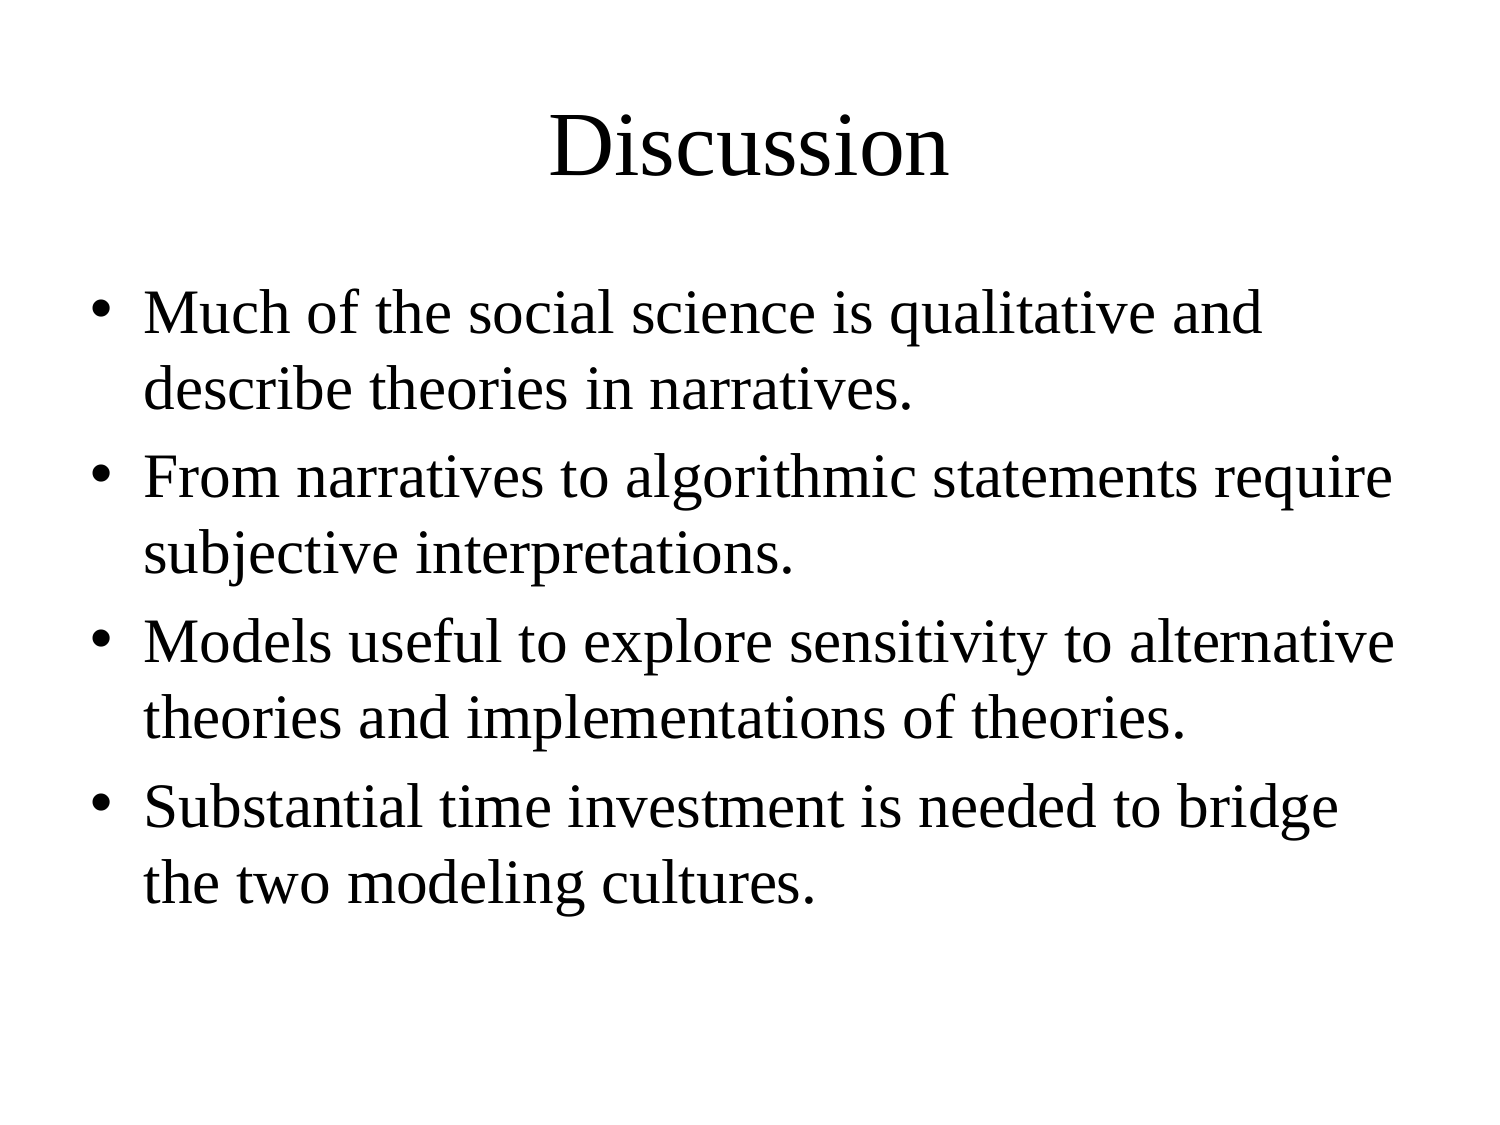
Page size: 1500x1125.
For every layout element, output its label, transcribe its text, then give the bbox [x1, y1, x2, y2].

title Discussion [75, 45, 1425, 233]
list Much of the social science is qualitative and describe theories in narratives. From narratives to algorithmic statements require subjective interpretations. Models useful to explore sensitivity to alternative theories and implementations of theories. Substantial time investment is needed to bridge the two modeling cultures. [75, 262, 1425, 1005]
